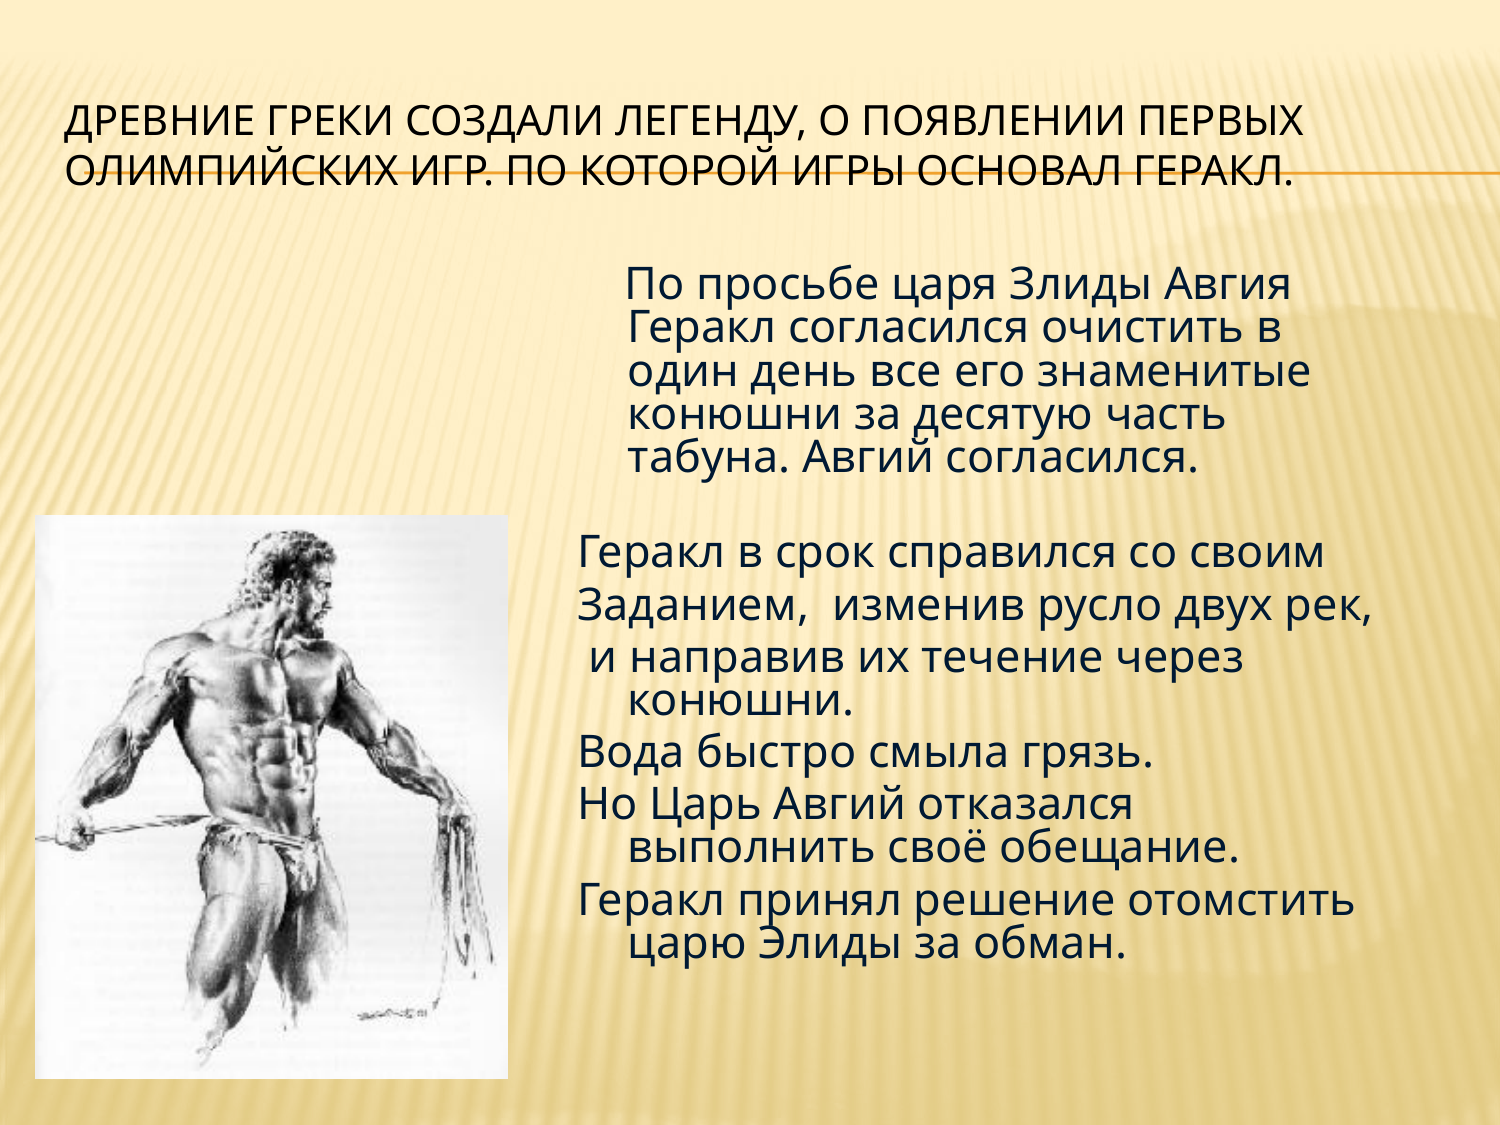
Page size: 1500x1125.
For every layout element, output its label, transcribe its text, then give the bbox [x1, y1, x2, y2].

title Древние греки создали легенду, о появлении первых Олимпийских игр. По которой Игры основал Геракл. [50, 75, 1475, 213]
picture [34, 515, 509, 1079]
list По просьбе царя Злиды Авгия Геракл согласился очистить в один день все его знаменитые конюшни за десятую часть табуна. Авгий согласился. Геракл в срок справился со своим Заданием, изменив русло двух рек, и направив их течение через конюшни. Вода быстро смыла грязь. Но Царь Авгий отказался выполнить своё обещание. Геракл принял решение отомстить царю Элиды за обман. [562, 257, 1400, 985]
